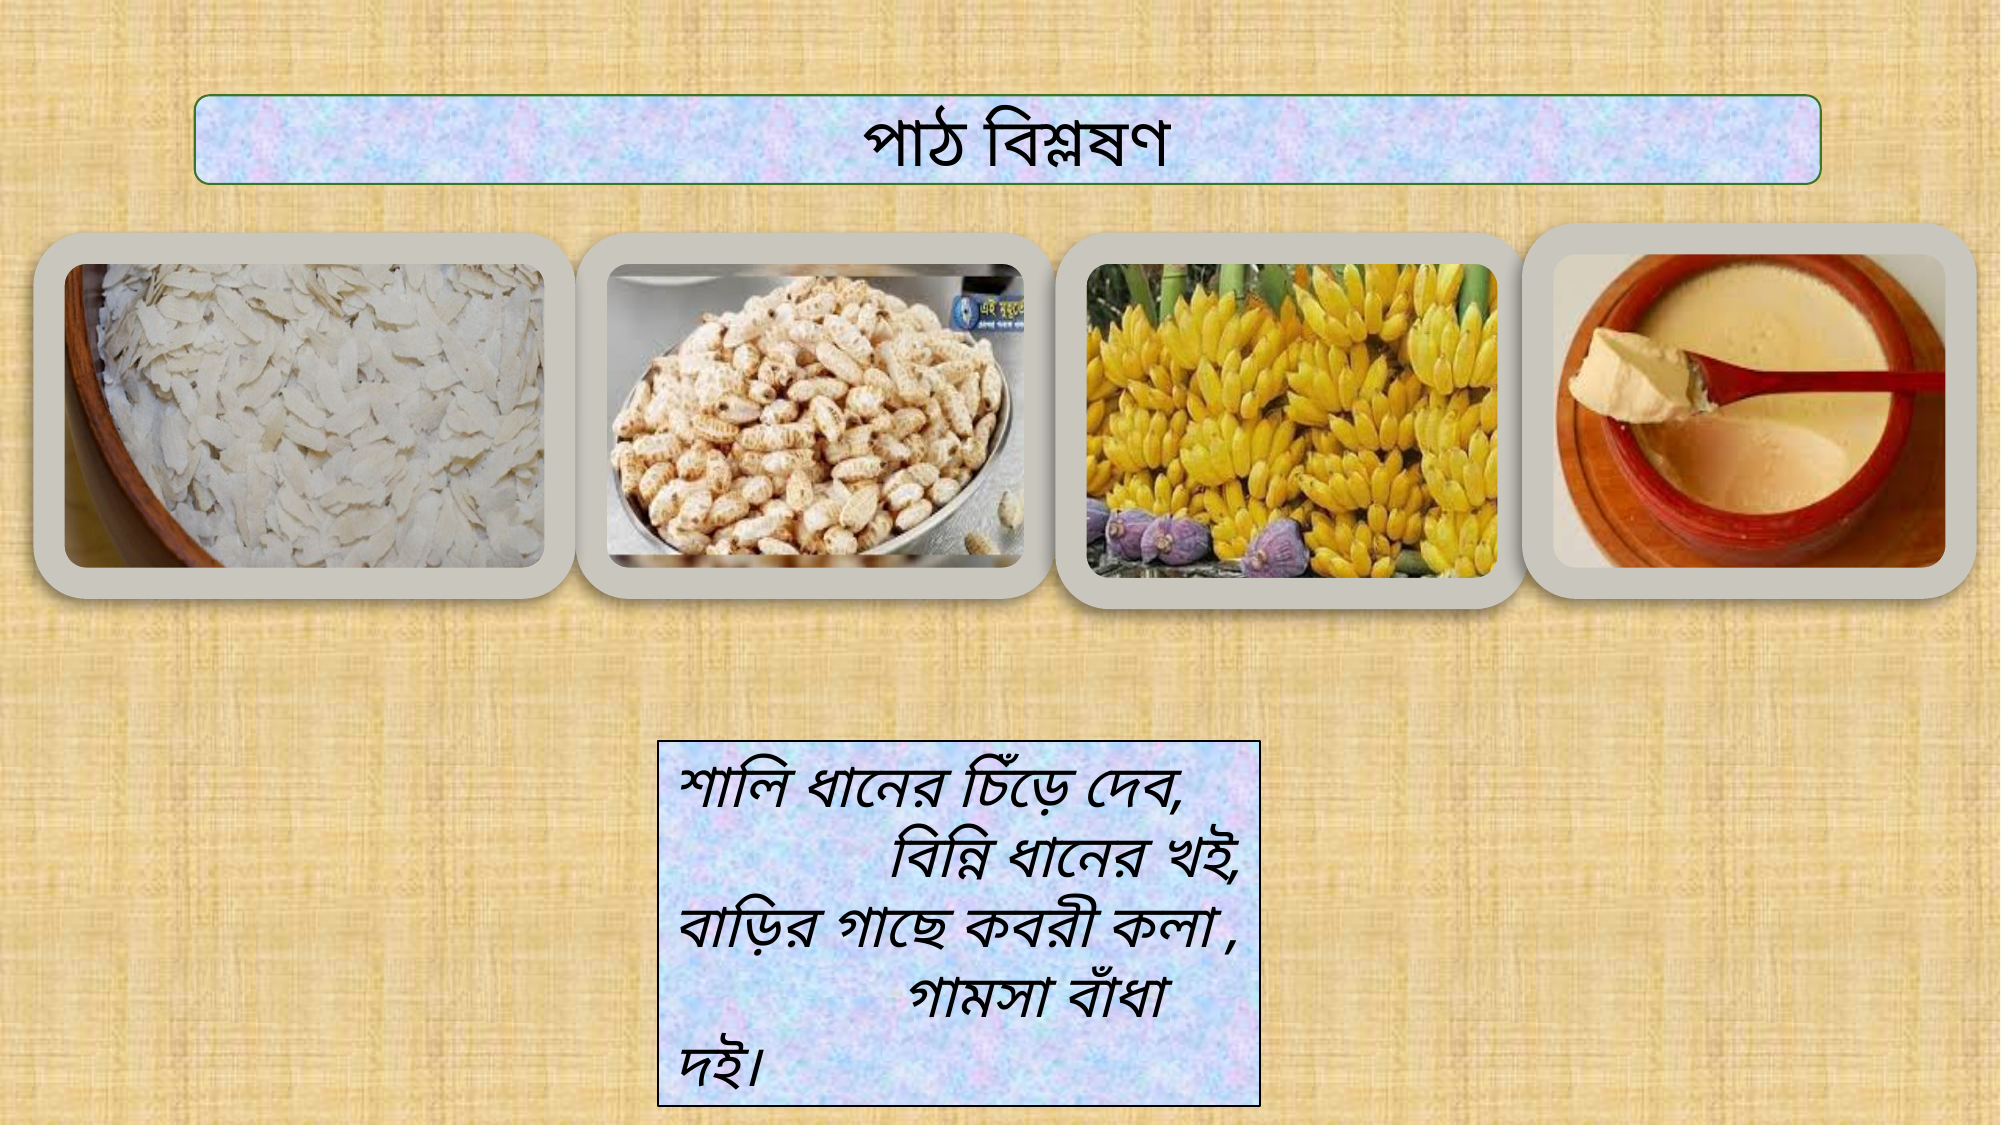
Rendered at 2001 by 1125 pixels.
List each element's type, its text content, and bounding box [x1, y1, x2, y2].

text_box পাঠ বিশ্লষণ [194, 95, 1821, 184]
text_box শালি ধানের চিঁড়ে দেব, বিন্নি ধানের খই, বাড়ির গাছে কবরী কলা , গামসা বাঁধা দই। [658, 741, 1261, 1106]
picture [0, 0, 2001, 1125]
